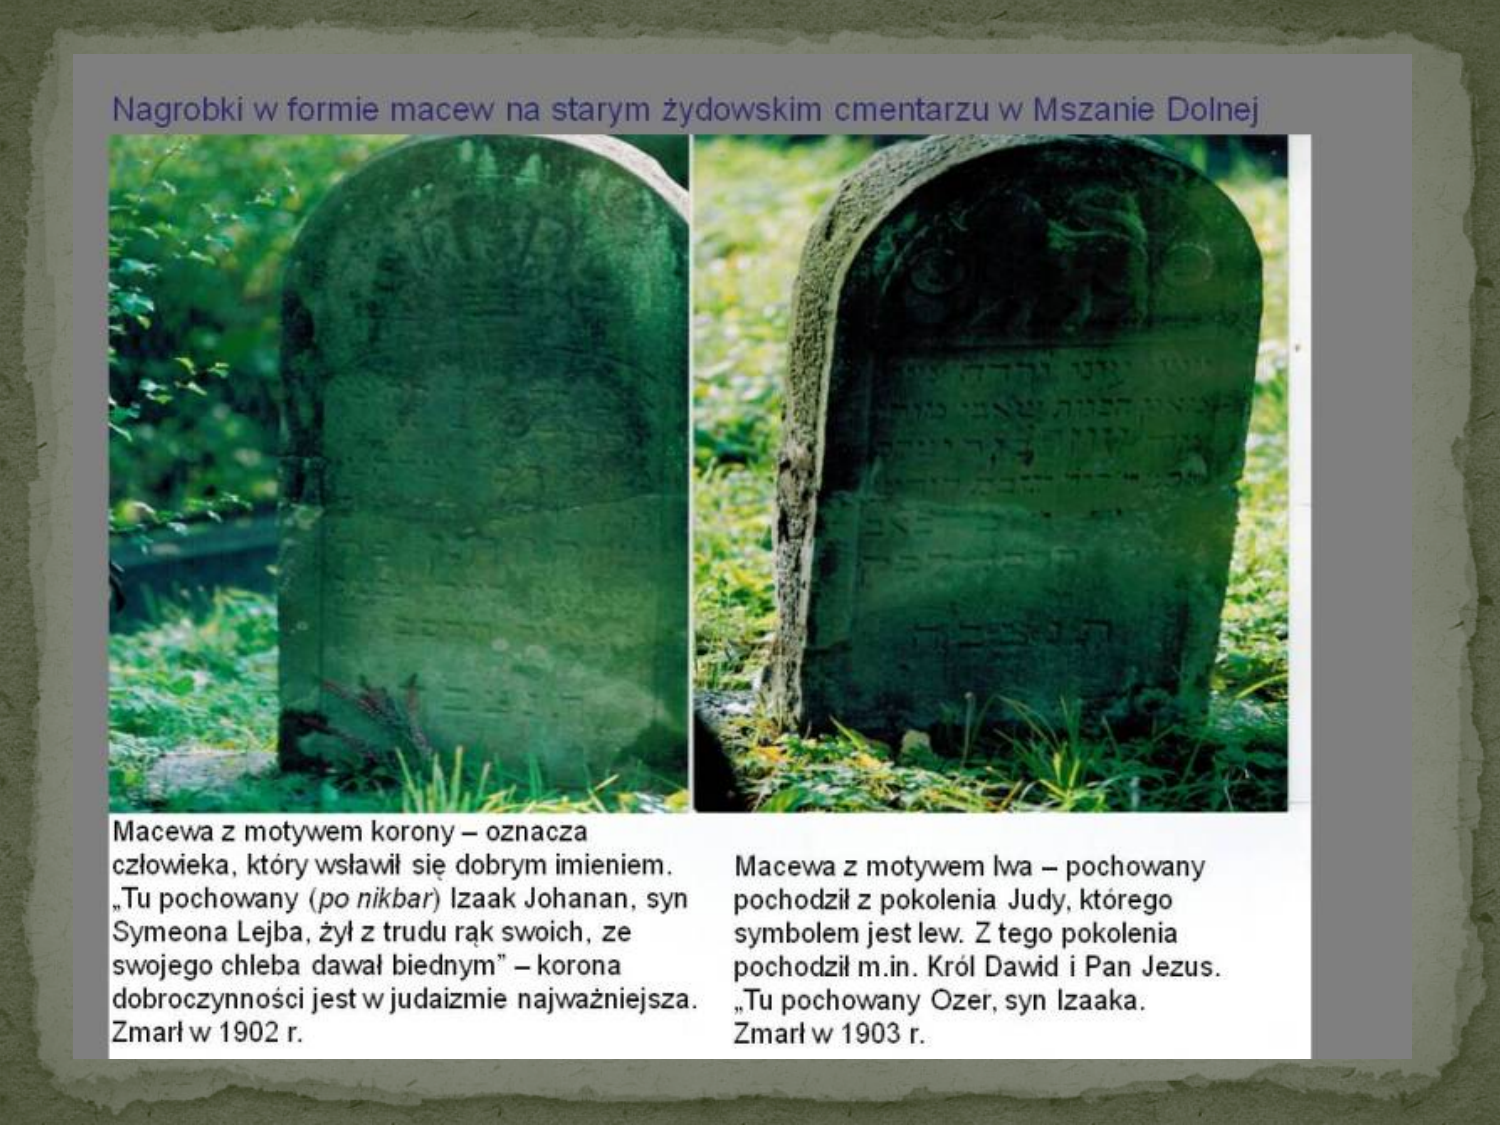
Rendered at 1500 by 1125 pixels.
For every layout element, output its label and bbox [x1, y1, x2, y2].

picture [73, 54, 1412, 1059]
